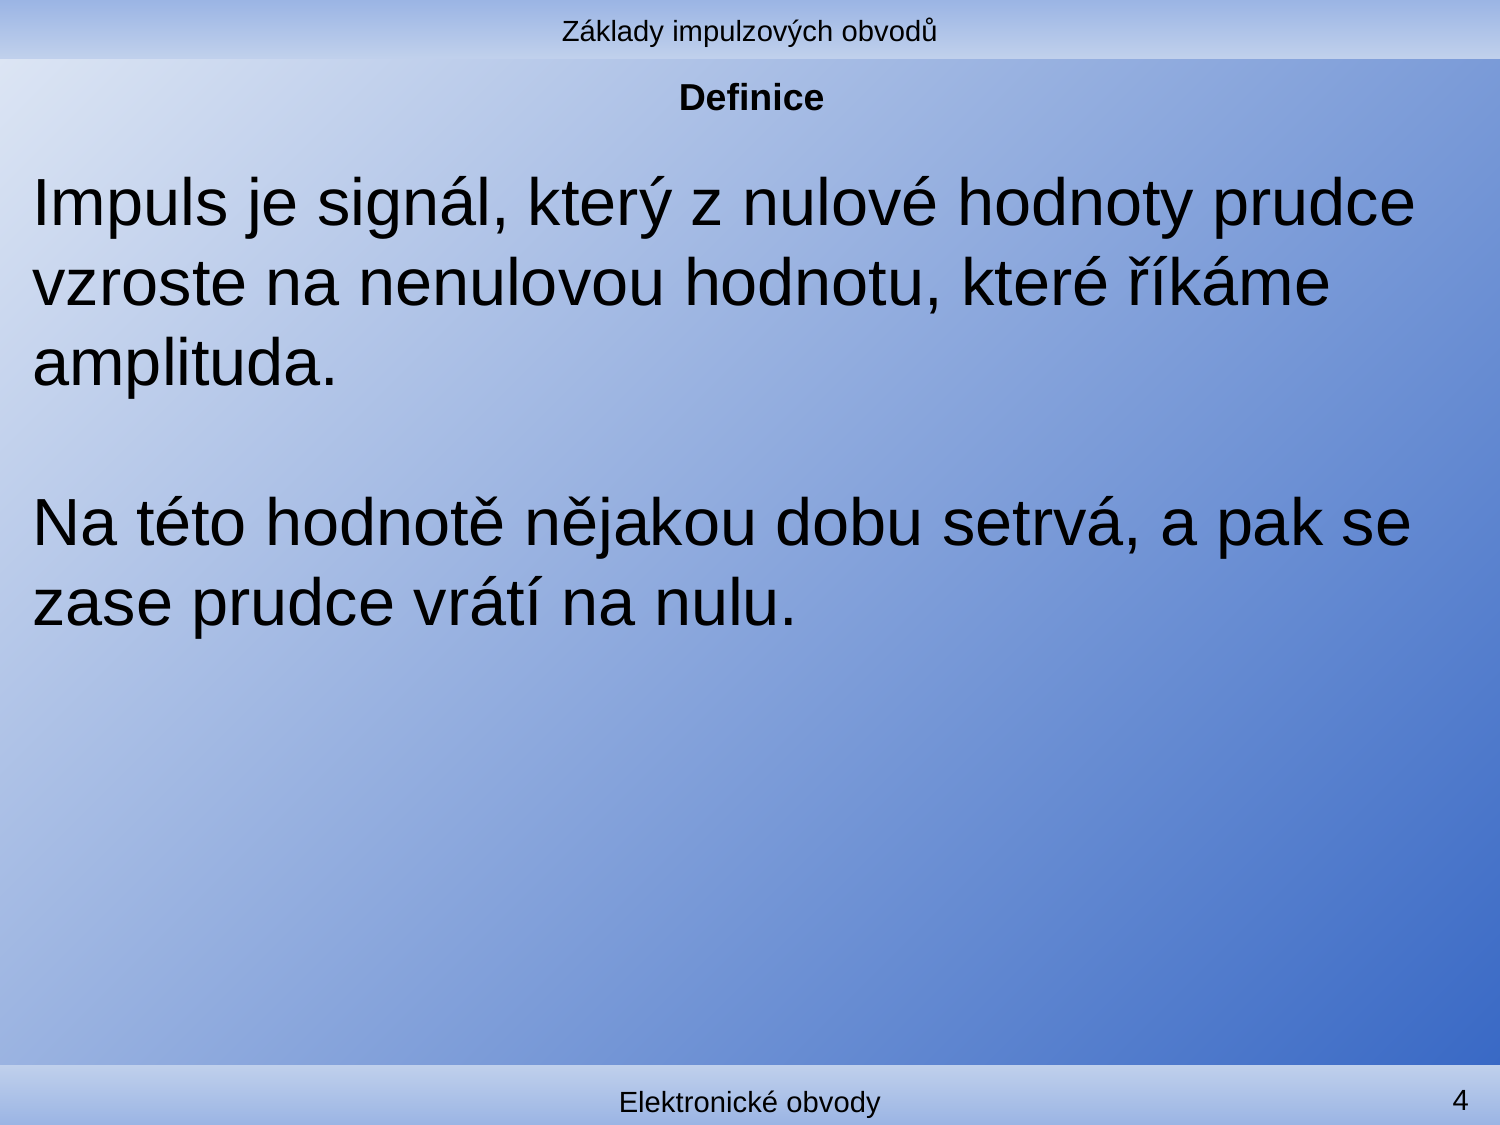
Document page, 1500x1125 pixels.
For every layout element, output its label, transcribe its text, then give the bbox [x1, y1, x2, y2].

slide_number Základy impulzových obvodů [0, 0, 1500, 59]
title Definice [76, 65, 1427, 127]
slide_number 4 [1399, 1063, 1484, 1124]
footer Elektronické obvody [0, 1065, 1500, 1125]
text_box Impuls je signál, který z nulové hodnoty prudce vzroste na nenulovou hodnotu, které říkáme amplituda. Na této hodnotě nějakou dobu setrvá, a pak se zase prudce vrátí na nulu. [17, 151, 1483, 646]
